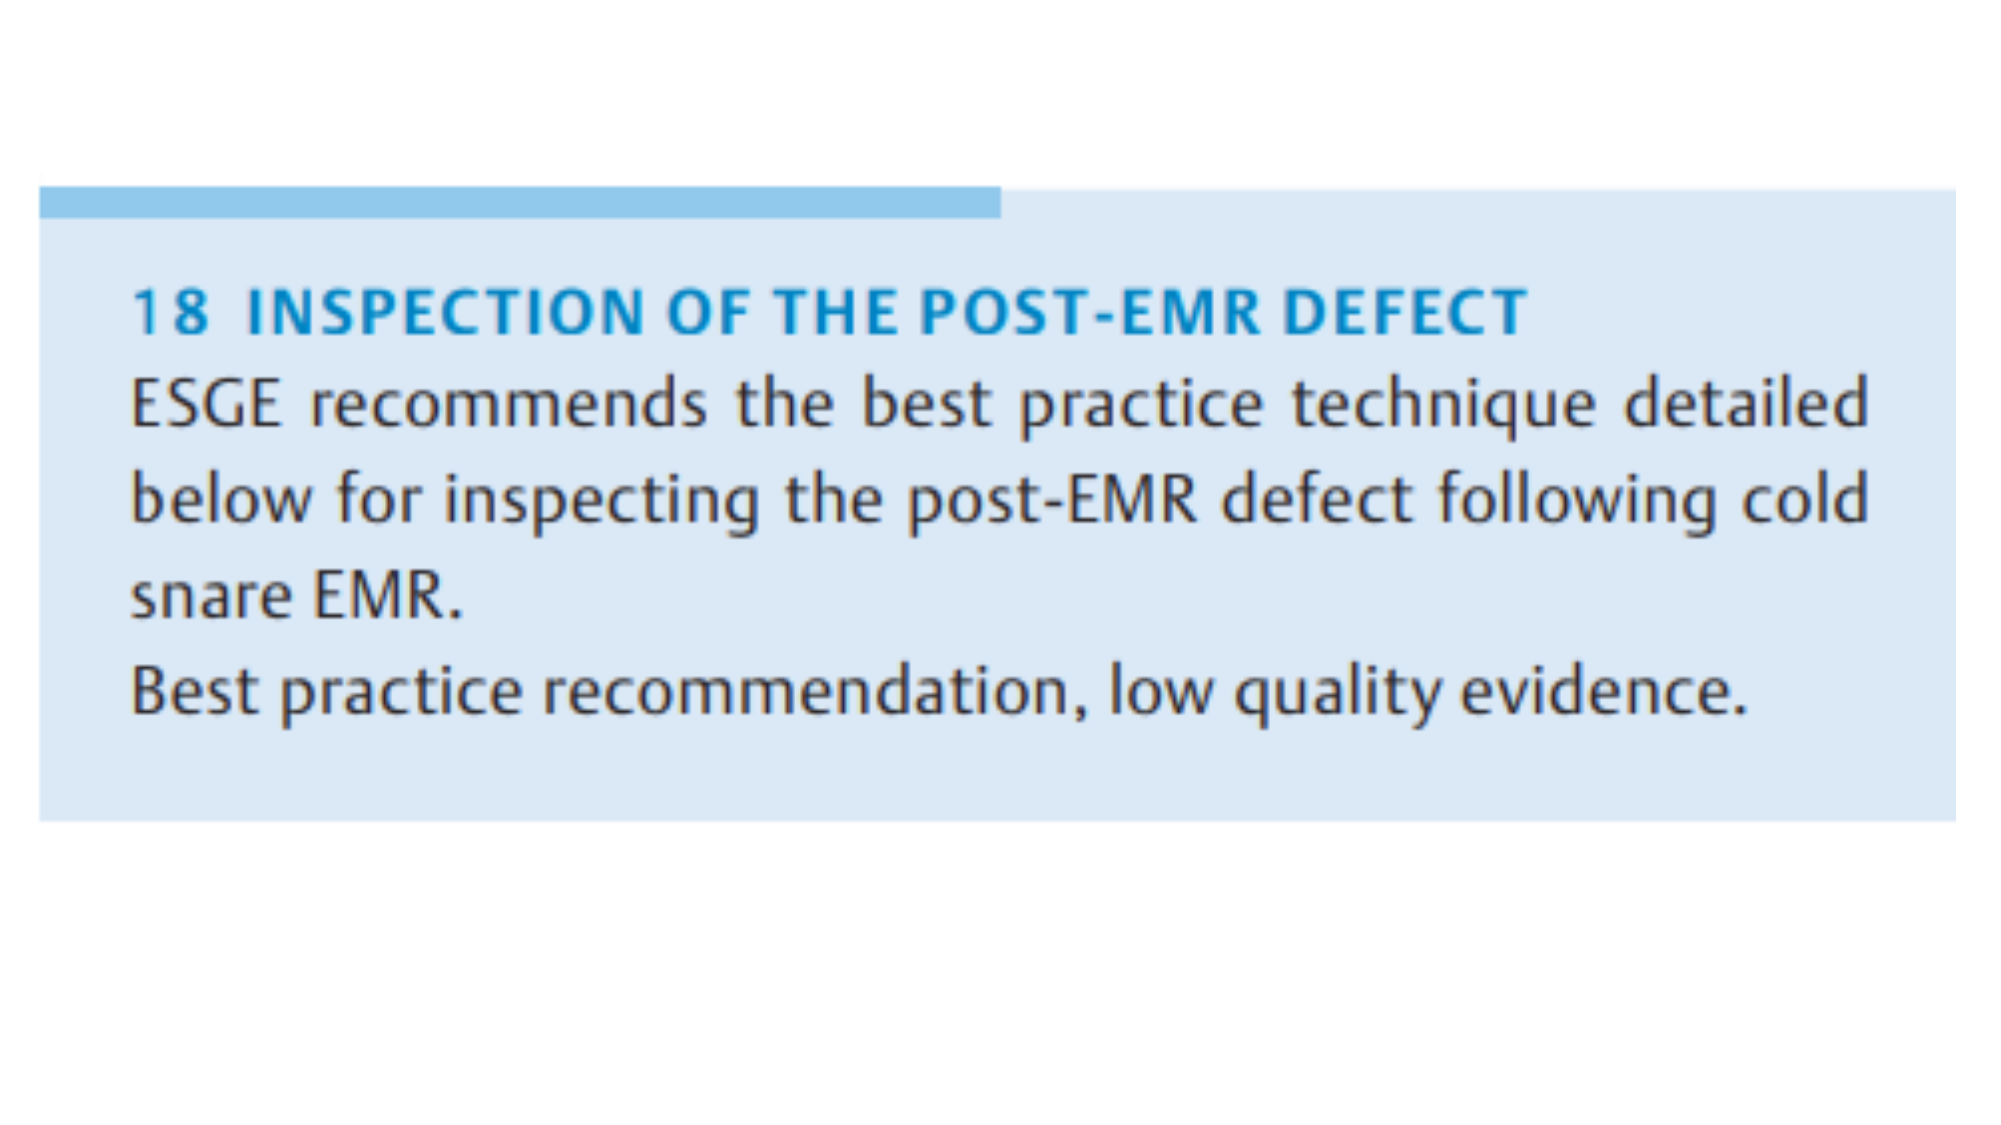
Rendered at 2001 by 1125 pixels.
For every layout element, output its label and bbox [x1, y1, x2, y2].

picture [21, 172, 1956, 839]
